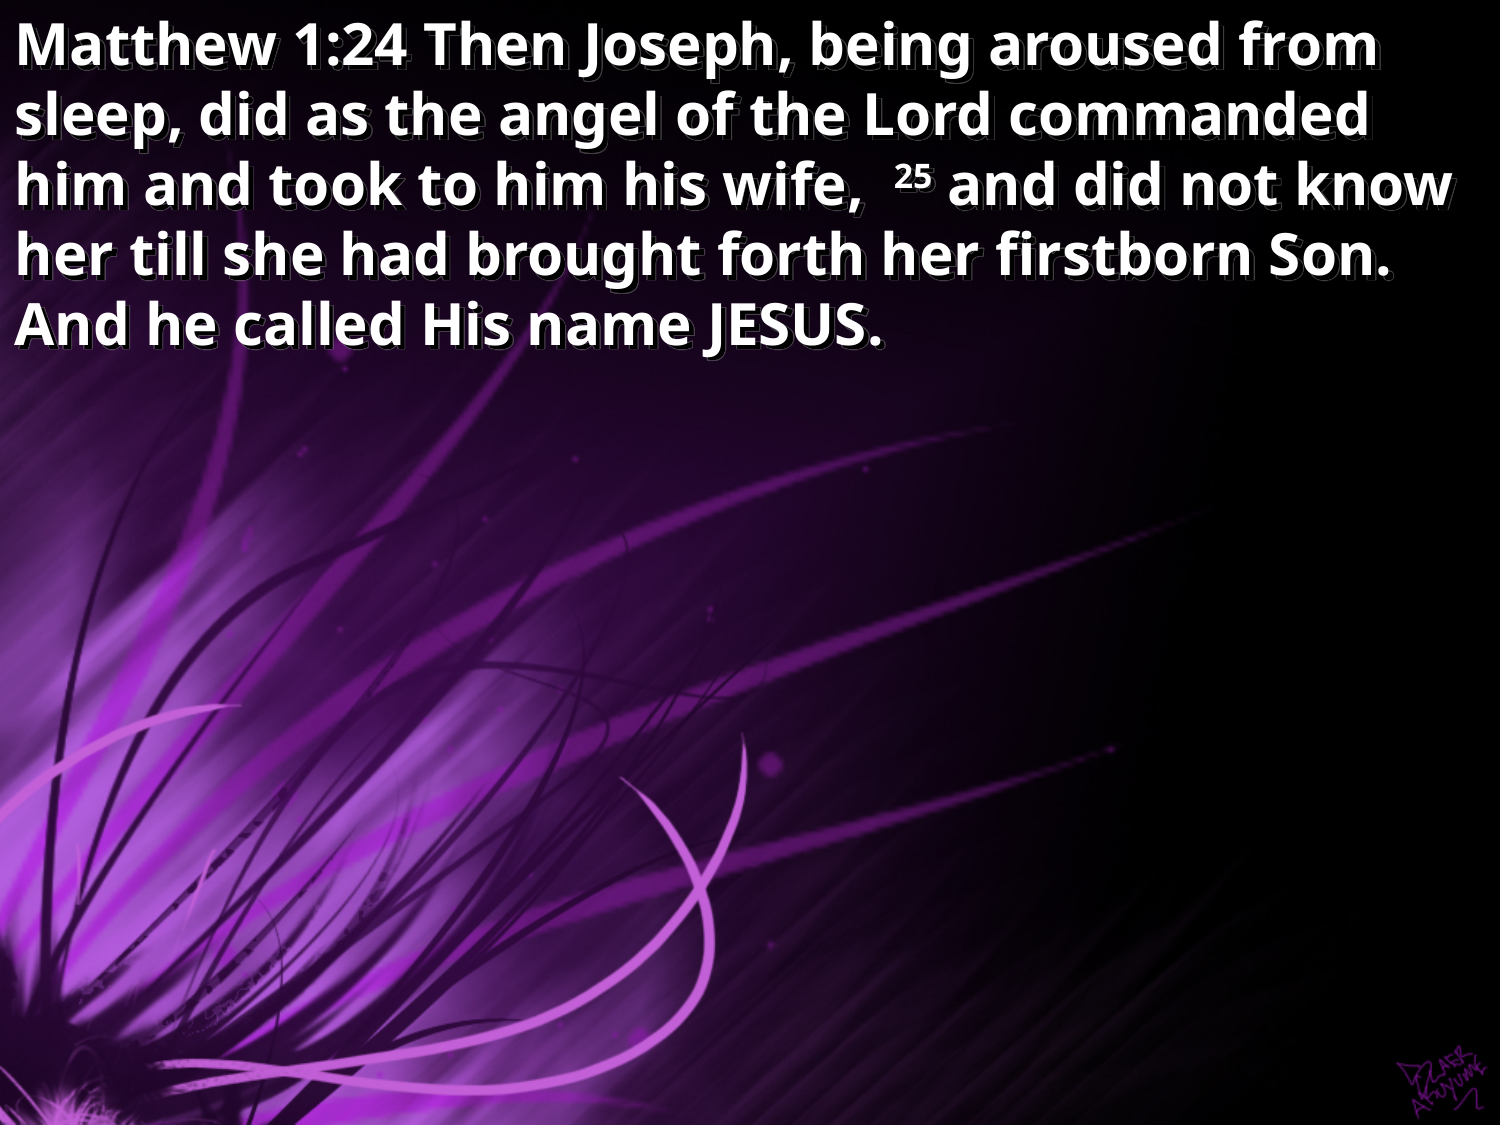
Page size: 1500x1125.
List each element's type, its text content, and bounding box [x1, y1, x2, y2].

text_box Matthew 1:24 Then Joseph, being aroused from sleep, did as the angel of the Lord commanded him and took to him his wife, 25 and did not know her till she had brought forth her firstborn Son. And he called His name JESUS. [0, 0, 1500, 365]
picture [0, 365, 1500, 1125]
